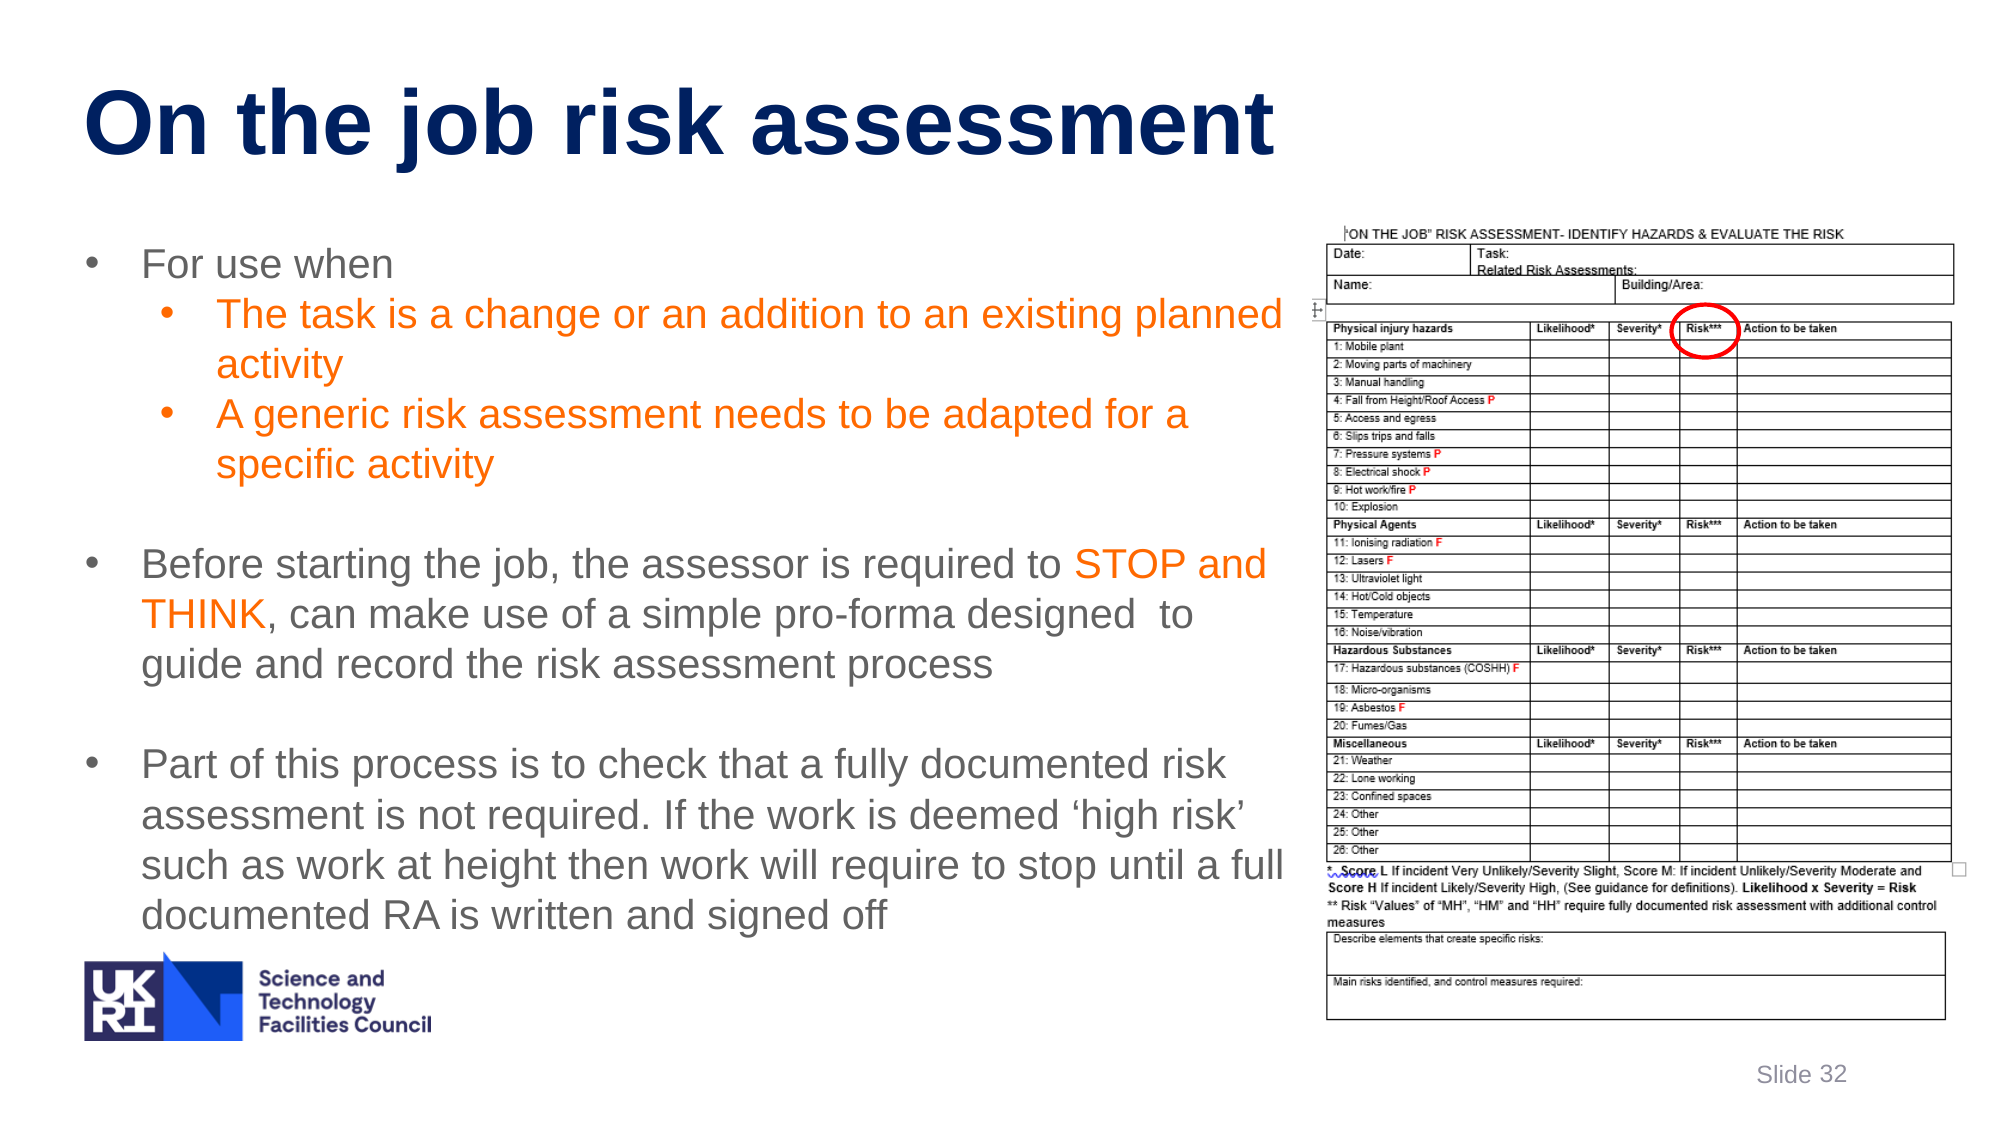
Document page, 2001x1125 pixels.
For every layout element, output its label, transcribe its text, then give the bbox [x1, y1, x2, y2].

picture [1312, 215, 1970, 1037]
slide_number 32 [1412, 1042, 1863, 1103]
picture [84, 1005, 431, 1041]
text_box For use when The task is a change or an addition to an existing planned activity A generic risk assessment needs to be adapted for a specific activity Before starting the job, the assessor is required to STOP and THINK, can make use of a simple pro-forma designed to guide and record the risk assessment process Part of this process is to check that a fully documented risk assessment is not required. If the work is deemed ‘high risk’ such as work at height then work will require to stop until a full documented RA is written and signed off [70, 229, 1312, 1005]
text_box On the job risk assessment [68, 77, 1993, 180]
